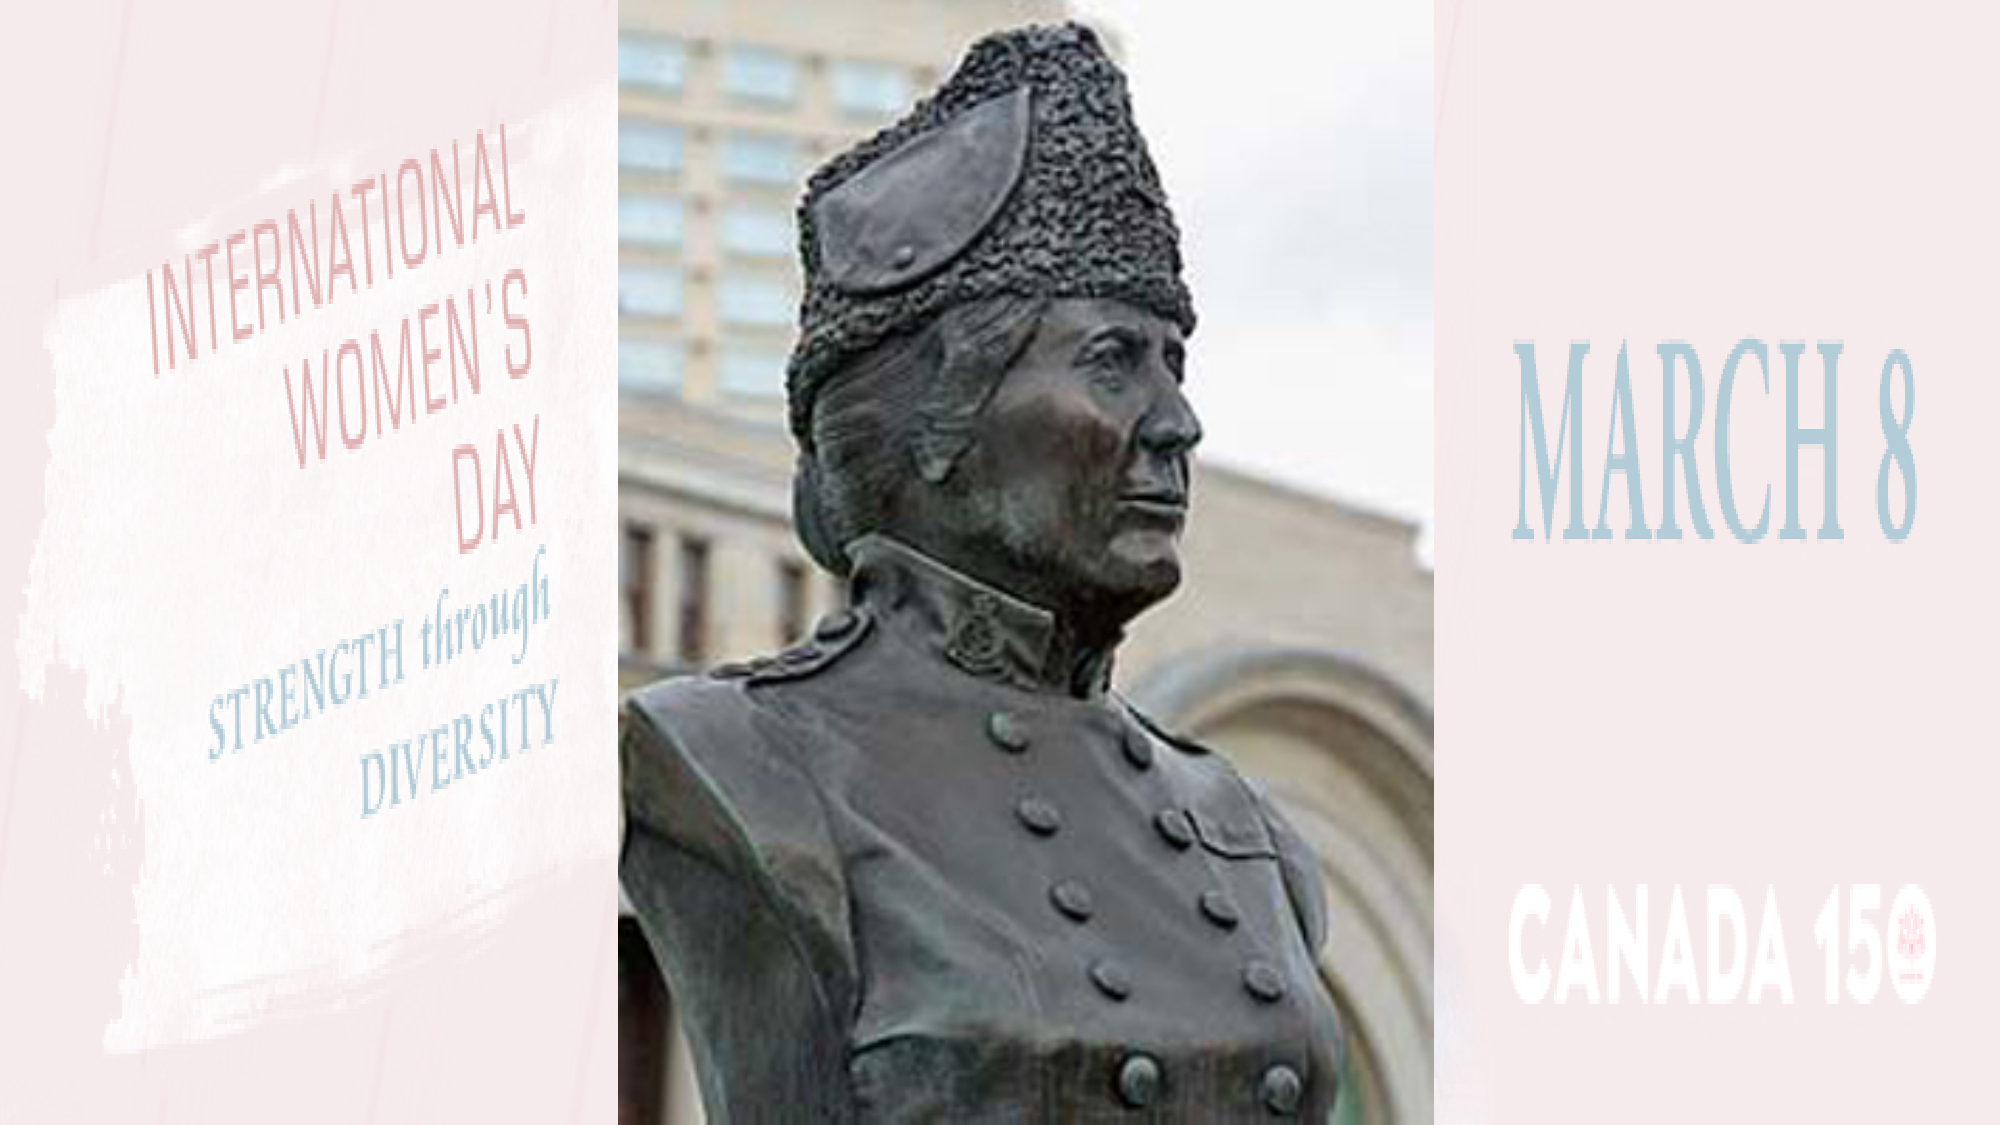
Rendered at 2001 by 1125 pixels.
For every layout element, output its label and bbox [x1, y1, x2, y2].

picture [618, 0, 1434, 1125]
